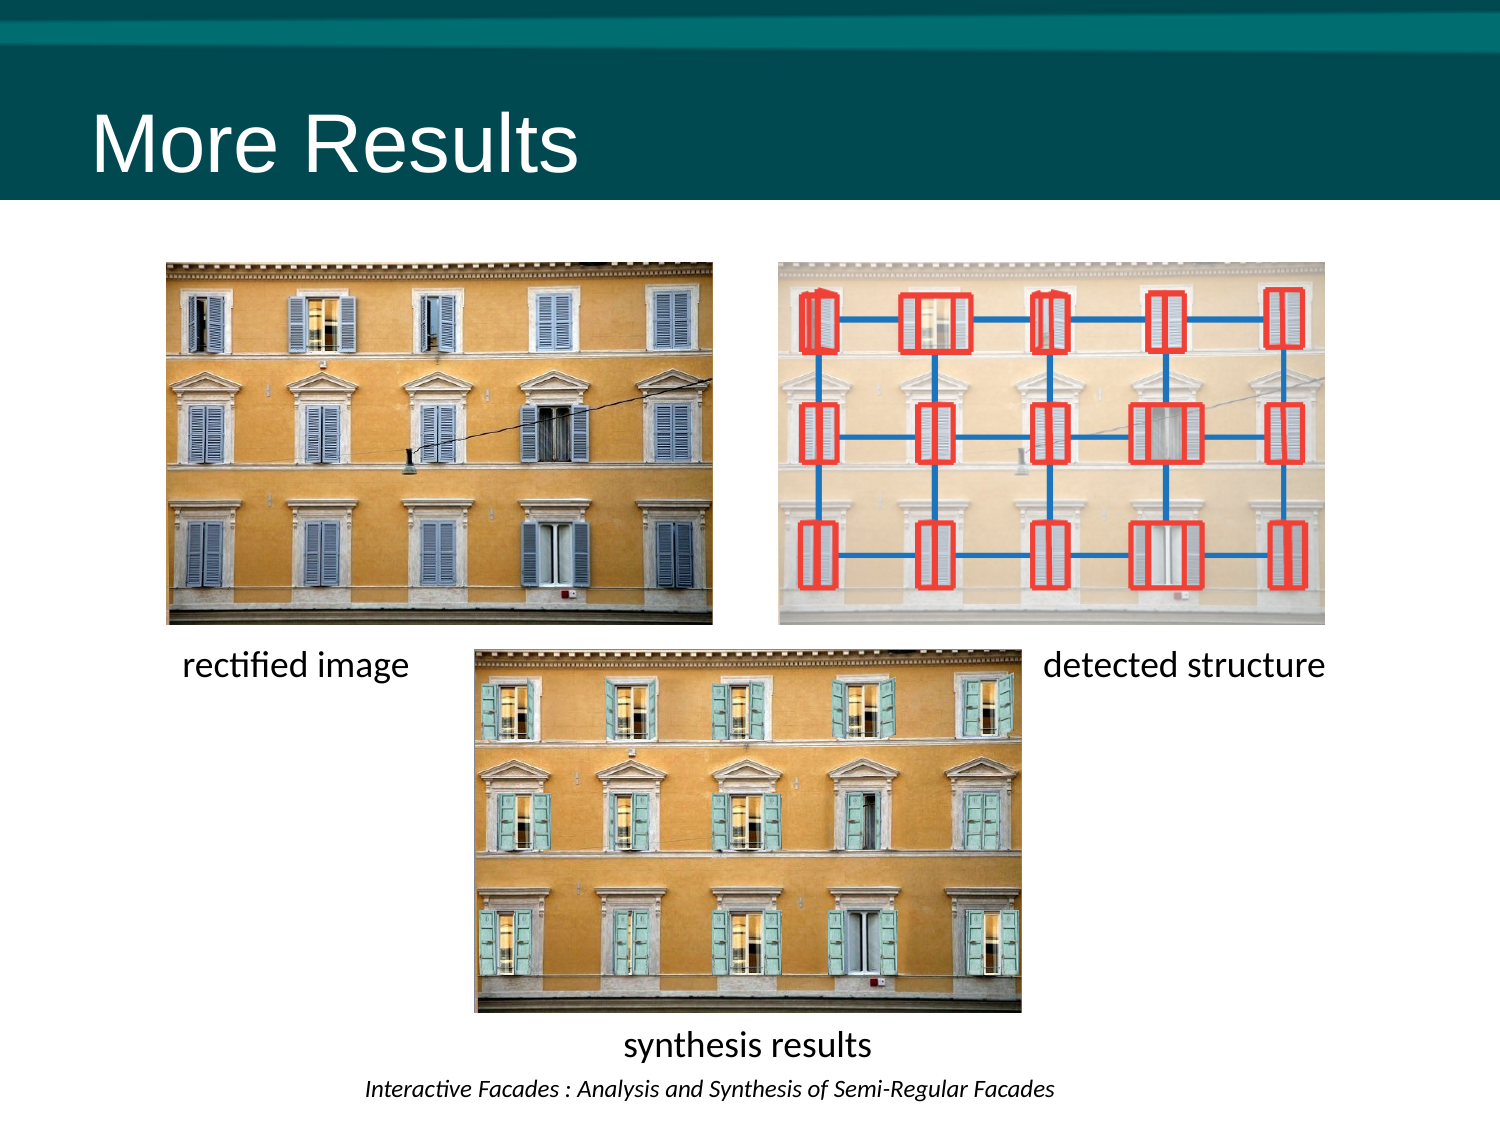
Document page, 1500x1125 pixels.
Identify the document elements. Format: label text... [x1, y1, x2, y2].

picture [0, 0, 1500, 200]
text_box synthesis results [608, 1021, 888, 1065]
picture [165, 262, 713, 626]
text_box rectified image [167, 633, 425, 692]
footer Interactive Facades : Analysis and Synthesis of Semi-Regular Facades [350, 1065, 1088, 1125]
picture [778, 262, 1326, 626]
title More Results [75, 45, 1425, 233]
picture [474, 649, 1022, 1013]
text_box detected structure [1028, 632, 1342, 692]
